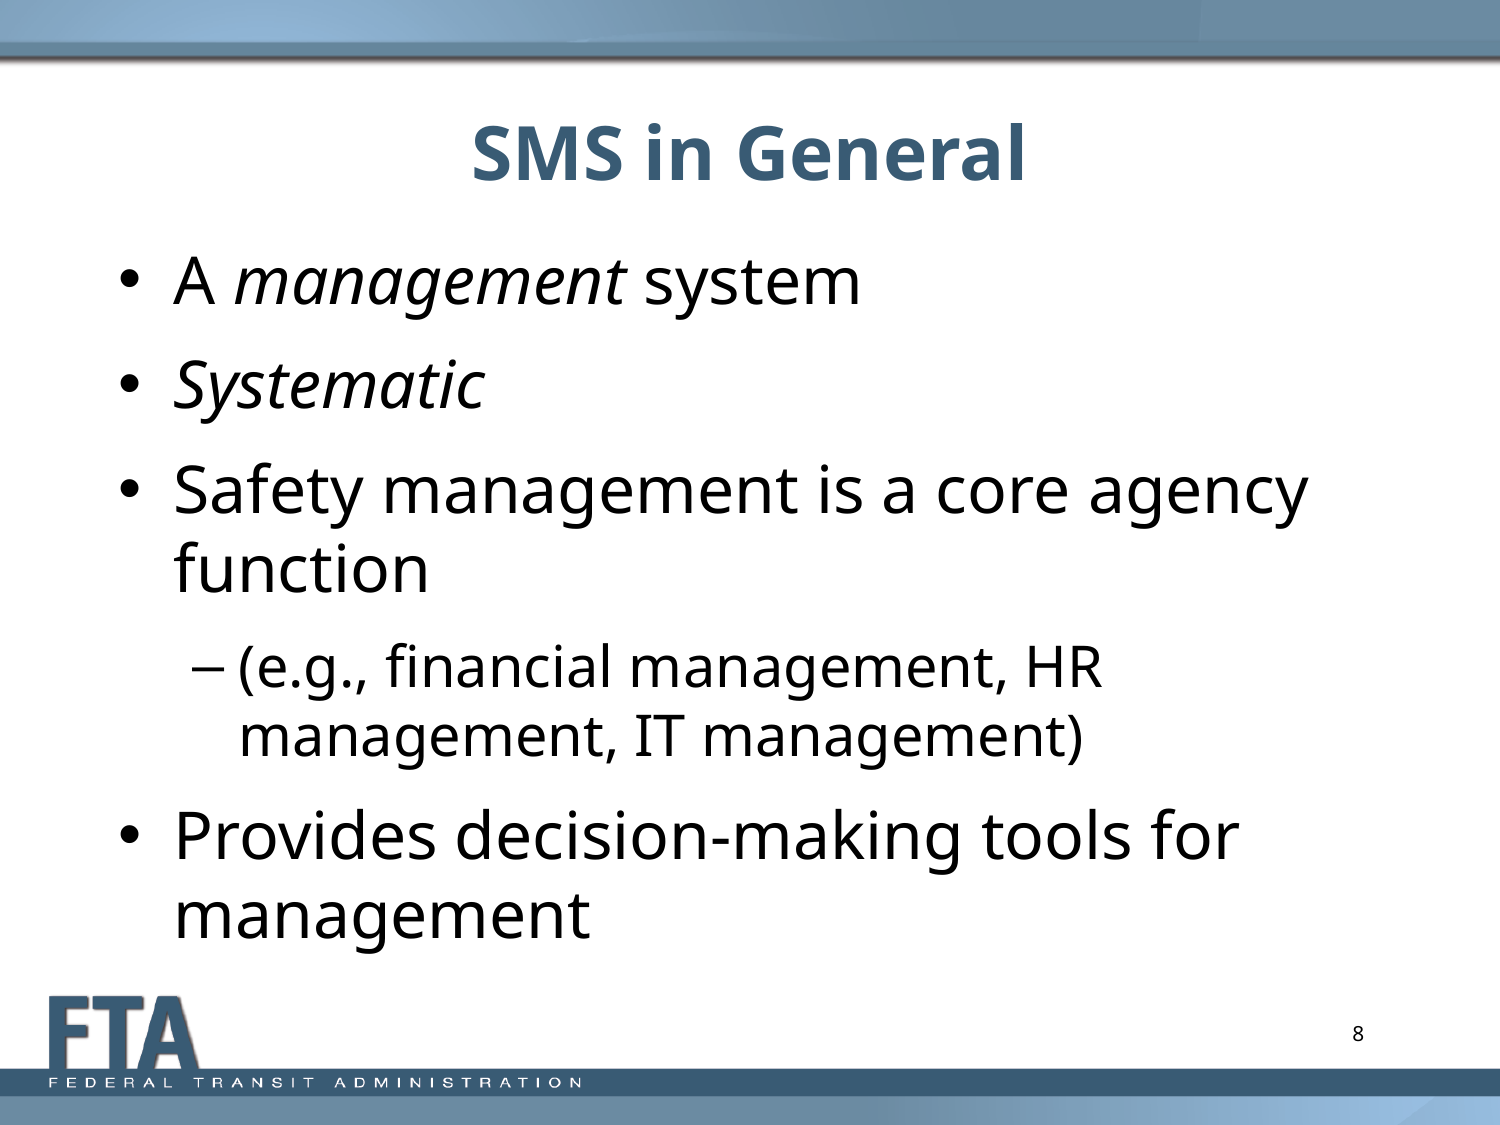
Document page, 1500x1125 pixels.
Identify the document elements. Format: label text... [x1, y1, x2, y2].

list A management system Systematic Safety management is a core agency function (e.g., financial management, HR management, IT management) Provides decision-making tools for management [102, 230, 1398, 967]
title SMS in General [102, 59, 1398, 230]
picture [0, 992, 1500, 1125]
picture [0, 0, 1500, 75]
